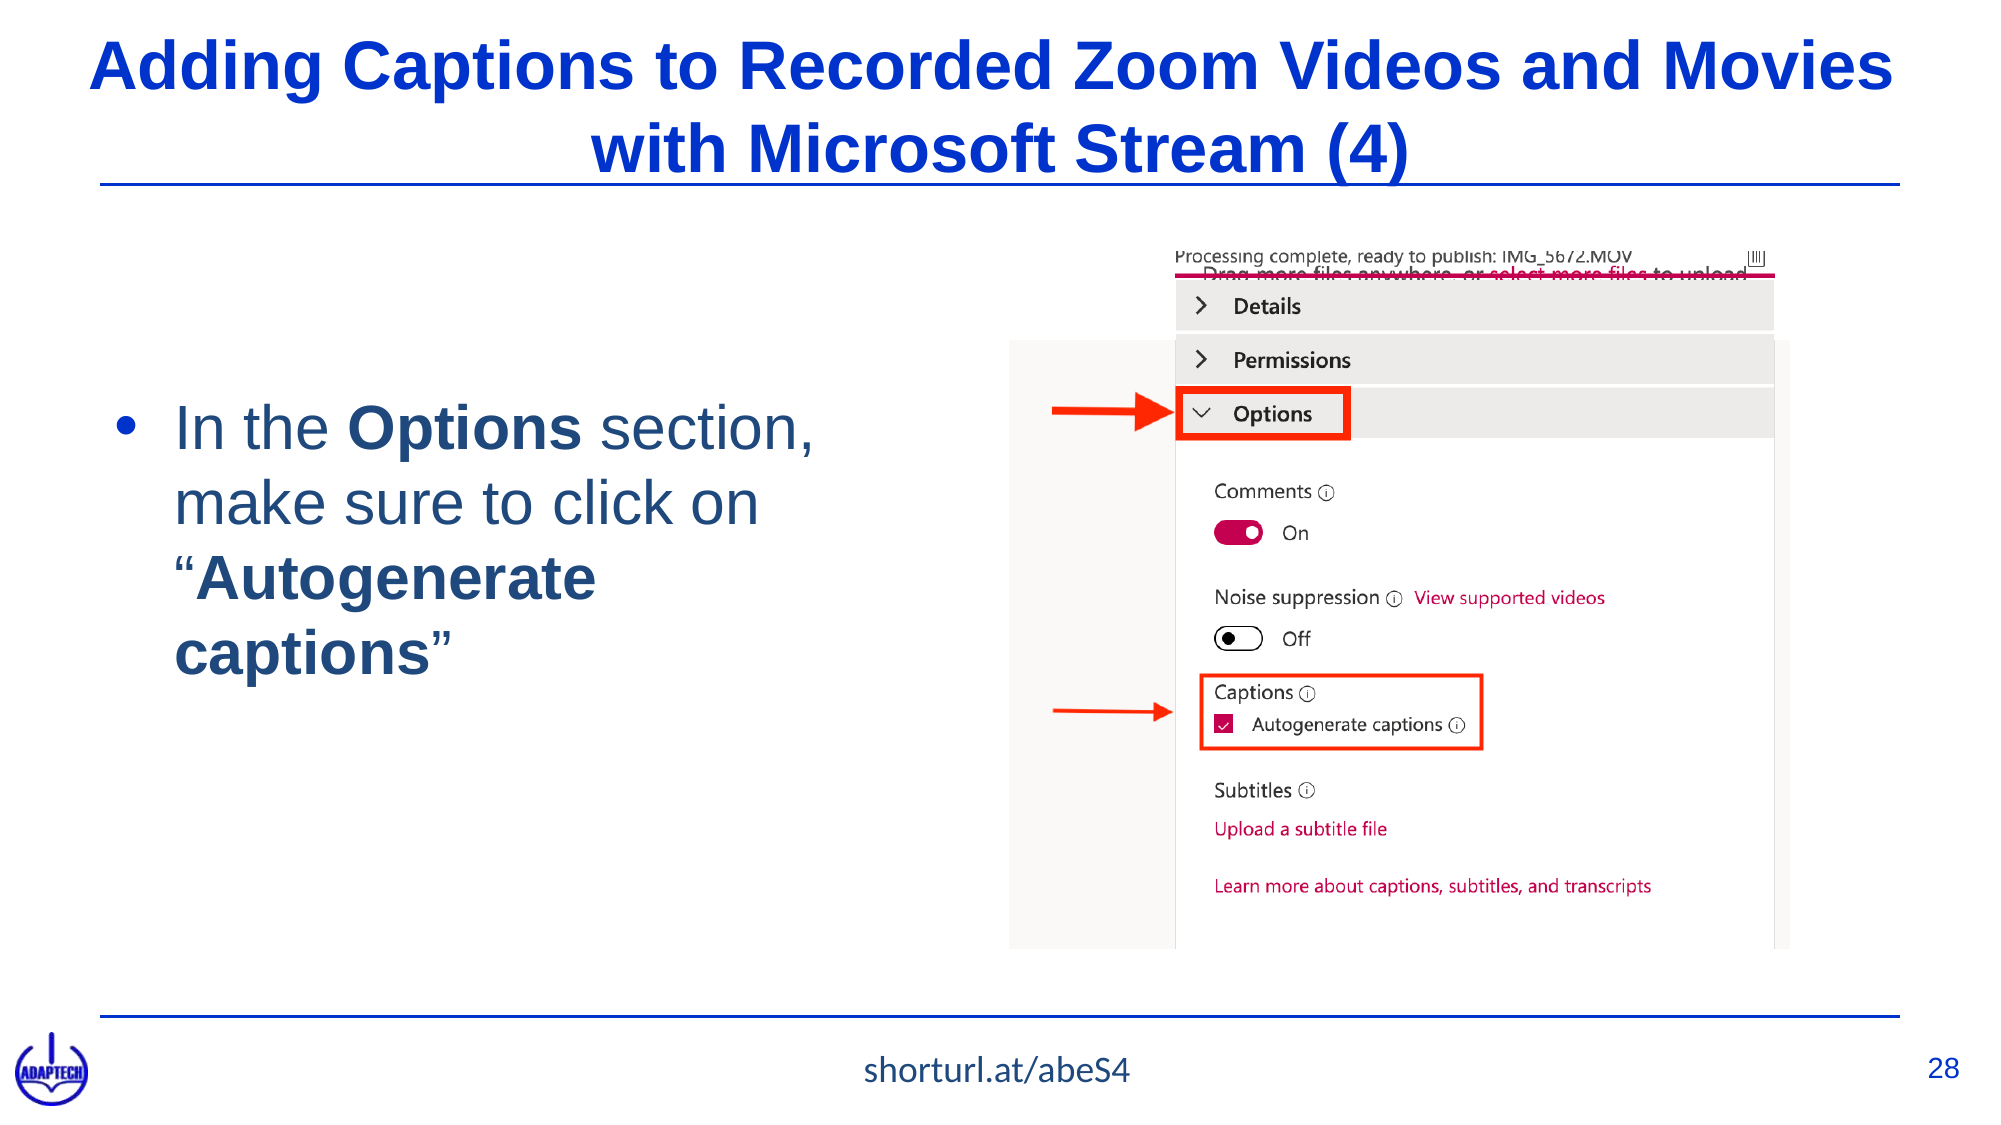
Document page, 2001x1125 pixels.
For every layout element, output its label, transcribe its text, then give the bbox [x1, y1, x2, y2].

slide_number 28 [1921, 1049, 1969, 1125]
picture [15, 1032, 88, 1106]
text_box shorturl.at/abeS4 [849, 1037, 1151, 1098]
picture [1008, 251, 1791, 949]
title Adding Captions to Recorded Zoom Videos and Movies with Microsoft Stream (4) [40, 18, 1960, 209]
text_box In the Options section, make sure to click on “Autogenerate captions” [99, 379, 849, 725]
